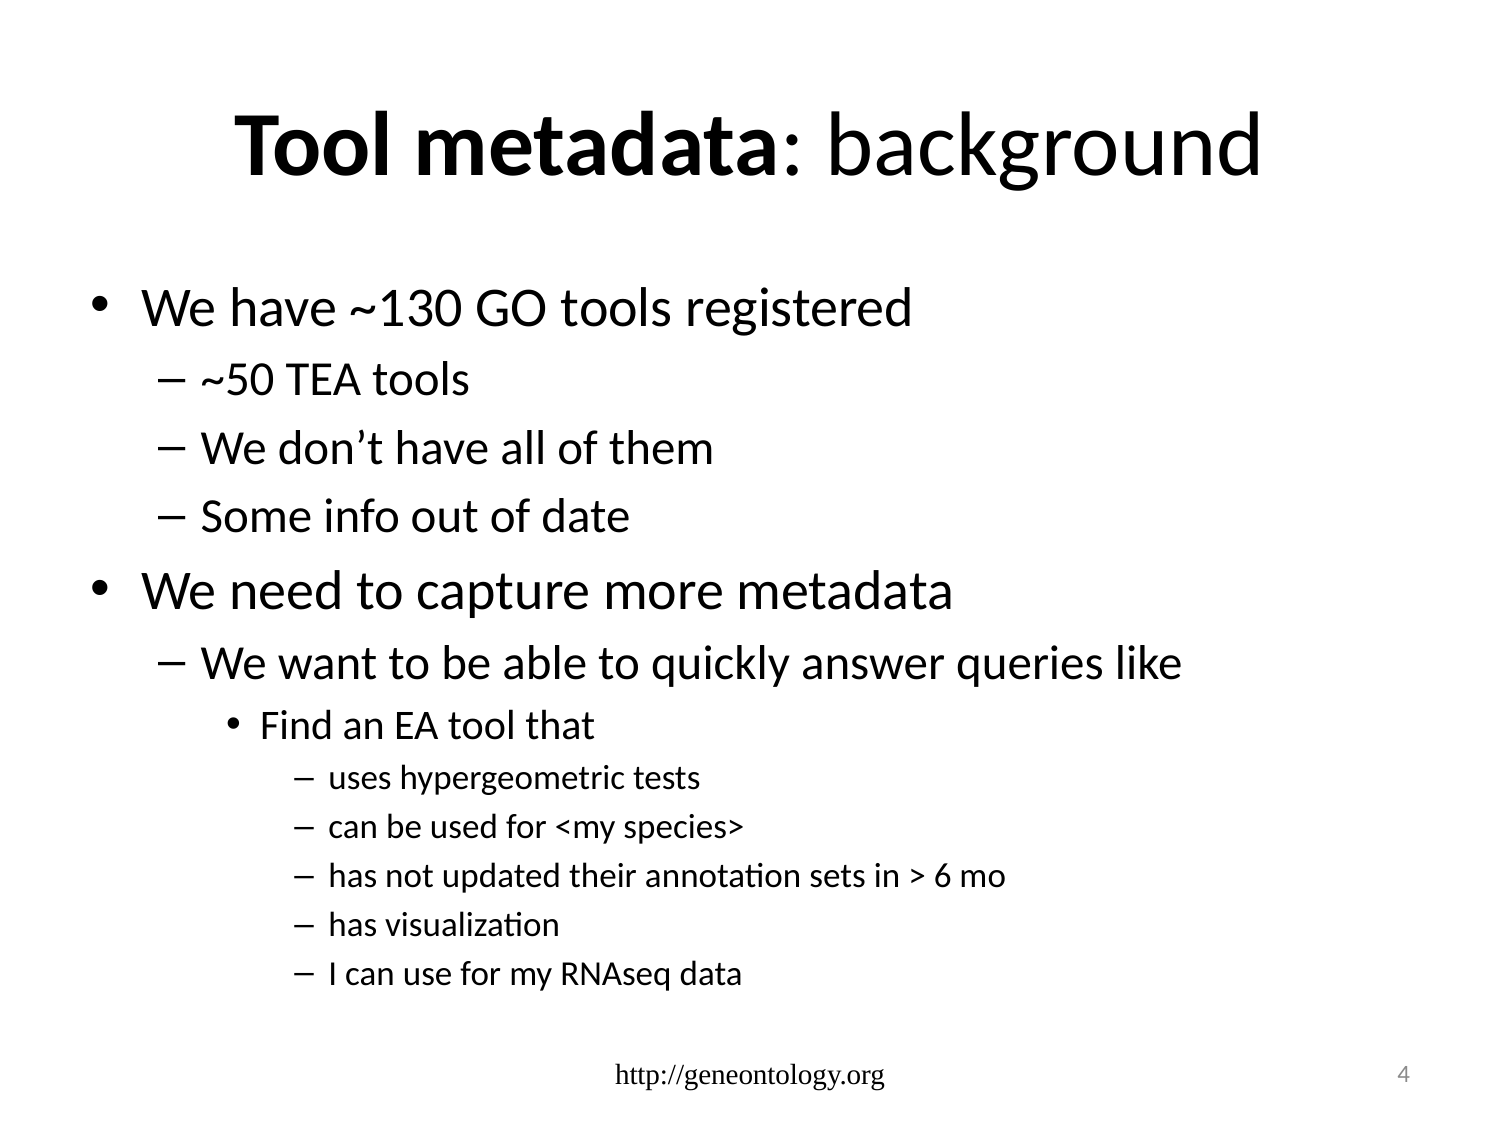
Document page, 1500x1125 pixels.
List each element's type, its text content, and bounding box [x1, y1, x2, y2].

slide_number 4 [1074, 1042, 1425, 1103]
footer http://geneontology.org [512, 1042, 988, 1103]
title Tool metadata: background [75, 45, 1425, 233]
list We have ~130 GO tools registered ~50 TEA tools We don’t have all of them Some info out of date We need to capture more metadata We want to be able to quickly answer queries like Find an EA tool that uses hypergeometric tests can be used for <my species> has not updated their annotation sets in > 6 mo has visualization I can use for my RNAseq data [75, 262, 1425, 1005]
